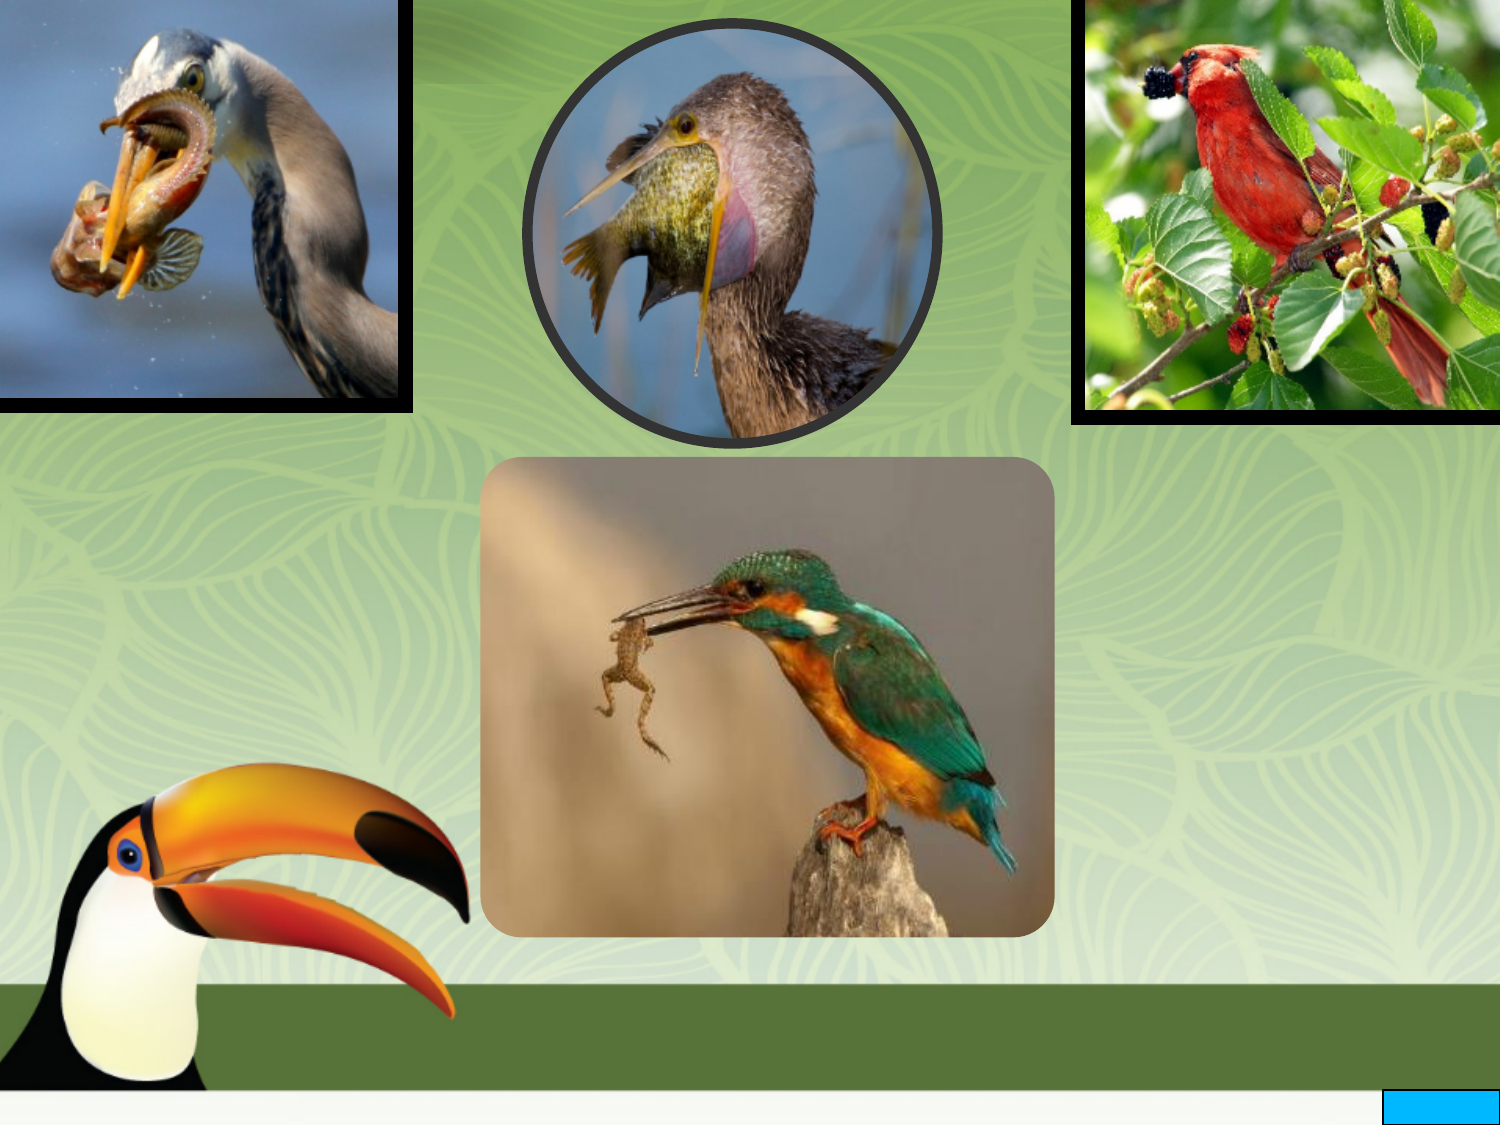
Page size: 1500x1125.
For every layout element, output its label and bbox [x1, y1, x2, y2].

picture [1085, 0, 1500, 411]
picture [0, 0, 399, 399]
text_box [1382, 1089, 1500, 1125]
picture [0, 0, 1500, 1125]
